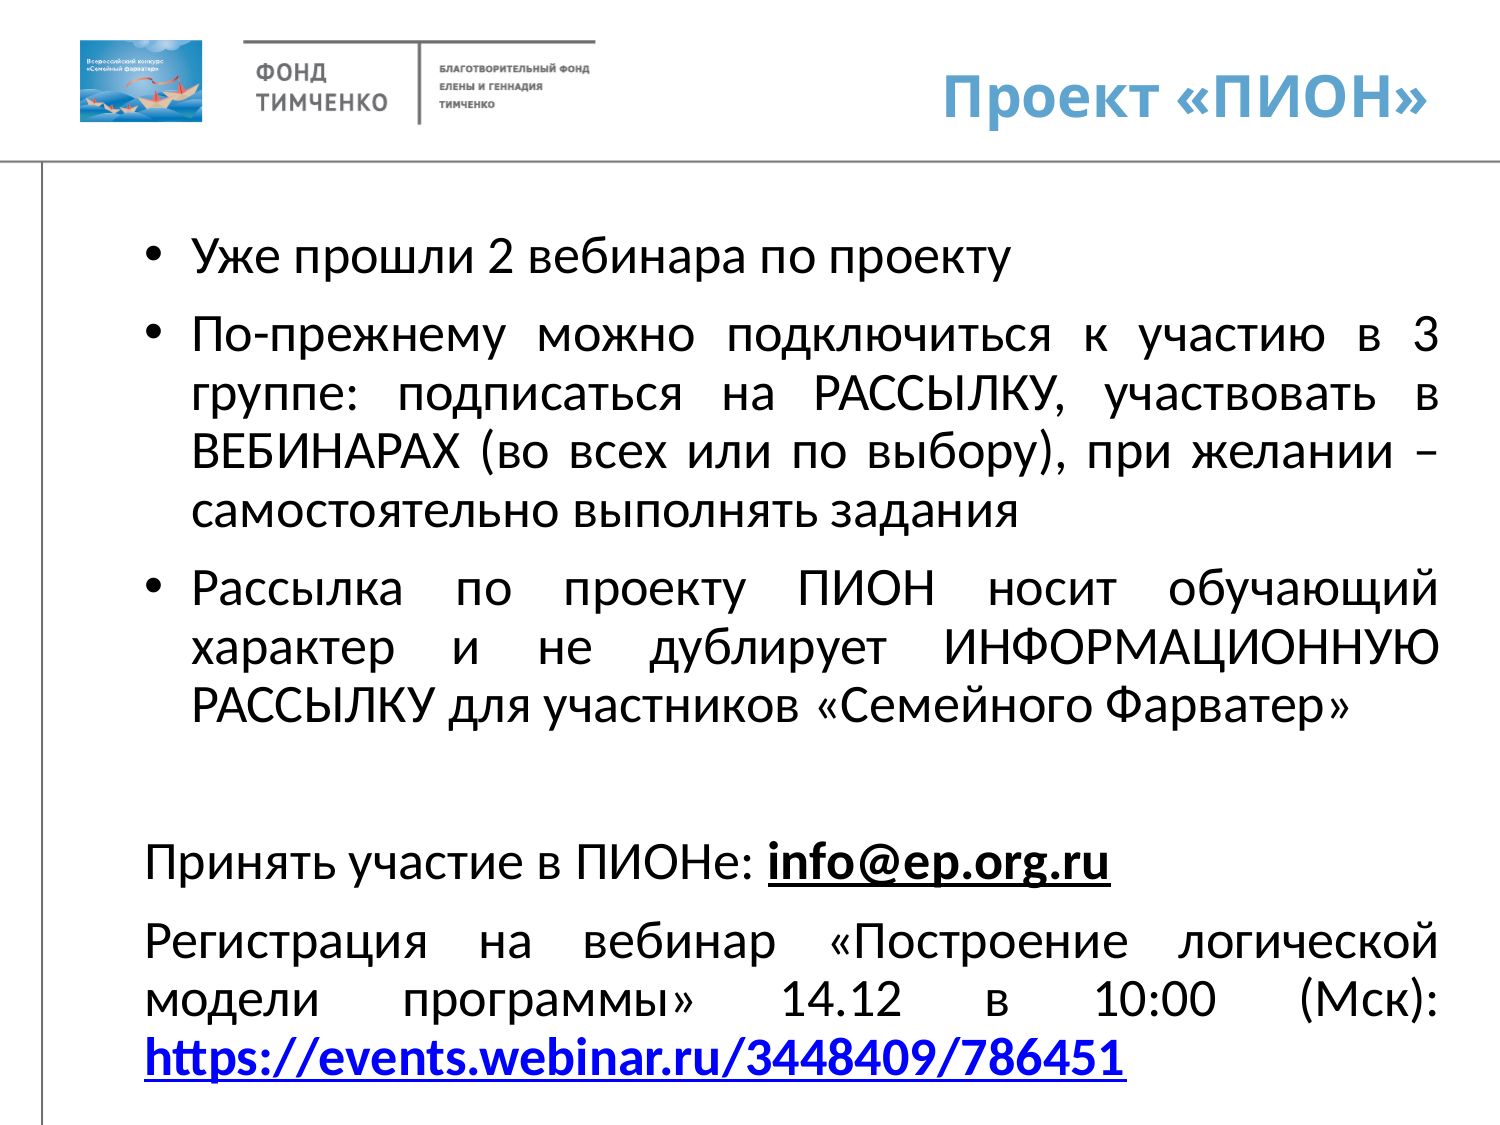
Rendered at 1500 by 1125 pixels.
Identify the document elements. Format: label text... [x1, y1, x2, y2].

list Уже прошли 2 вебинара по проекту По-прежнему можно подключиться к участию в 3 группе: подписаться на РАССЫЛКУ, участвовать в ВЕБИНАРАХ (во всех или по выбору), при желании – самостоятельно выполнять задания Рассылка по проекту ПИОН носит обучающий характер и не дублирует ИНФОРМАЦИОННУЮ РАССЫЛКУ для участников «Семейного Фарватер» Принять участие в ПИОНе: info@ep.org.ru Регистрация на вебинар «Построение логической модели программы» 14.12 в 10:00 (Мск): https://events.webinar.ru/3448409/786451 [137, 219, 1450, 498]
title Проект «ПИОН» [149, 77, 1452, 190]
picture [0, 0, 1500, 1125]
